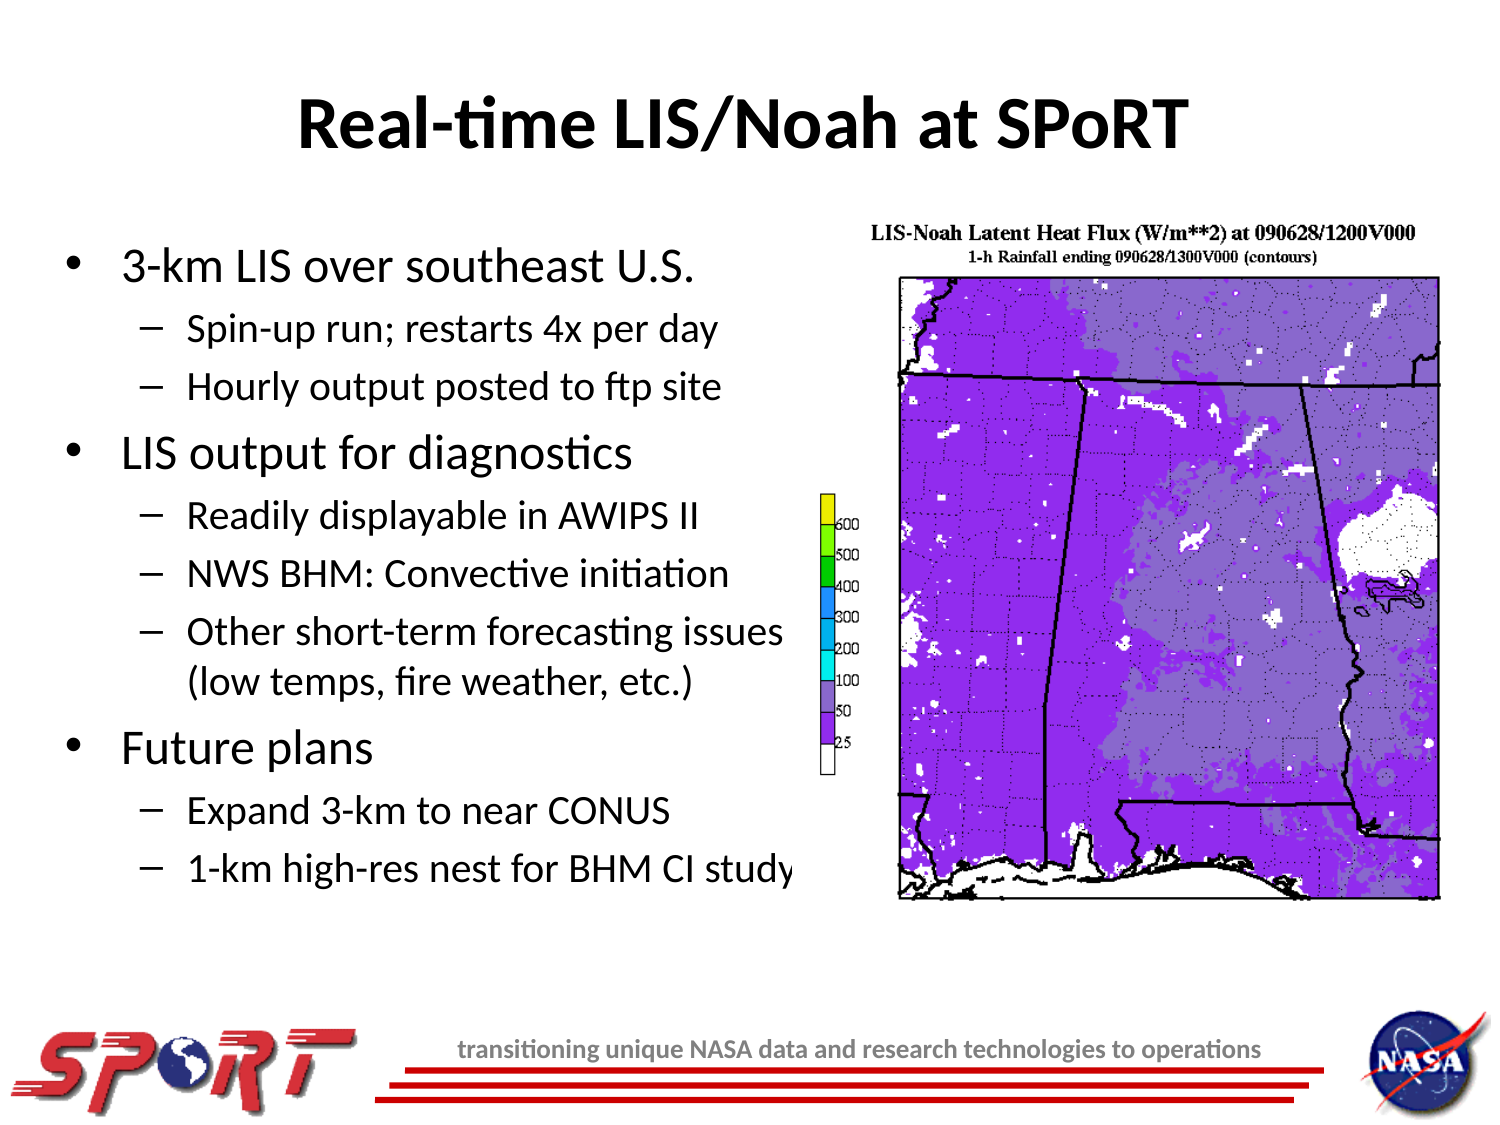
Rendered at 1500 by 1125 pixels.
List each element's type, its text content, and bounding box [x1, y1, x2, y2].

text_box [0, 1007, 1491, 1125]
text_box Real-time LIS/Noah at SPoRT [24, 24, 1463, 213]
picture [792, 212, 1496, 916]
text_box 3-km LIS over southeast U.S. Spin-up run; restarts 4x per day Hourly output posted to ftp site LIS output for diagnostics Readily displayable in AWIPS II NWS BHM: Convective initiation Other short-term forecasting issues (low temps, fire weather, etc.) Future plans Expand 3-km to near CONUS 1-km high-res nest for BHM CI study [49, 224, 863, 1000]
